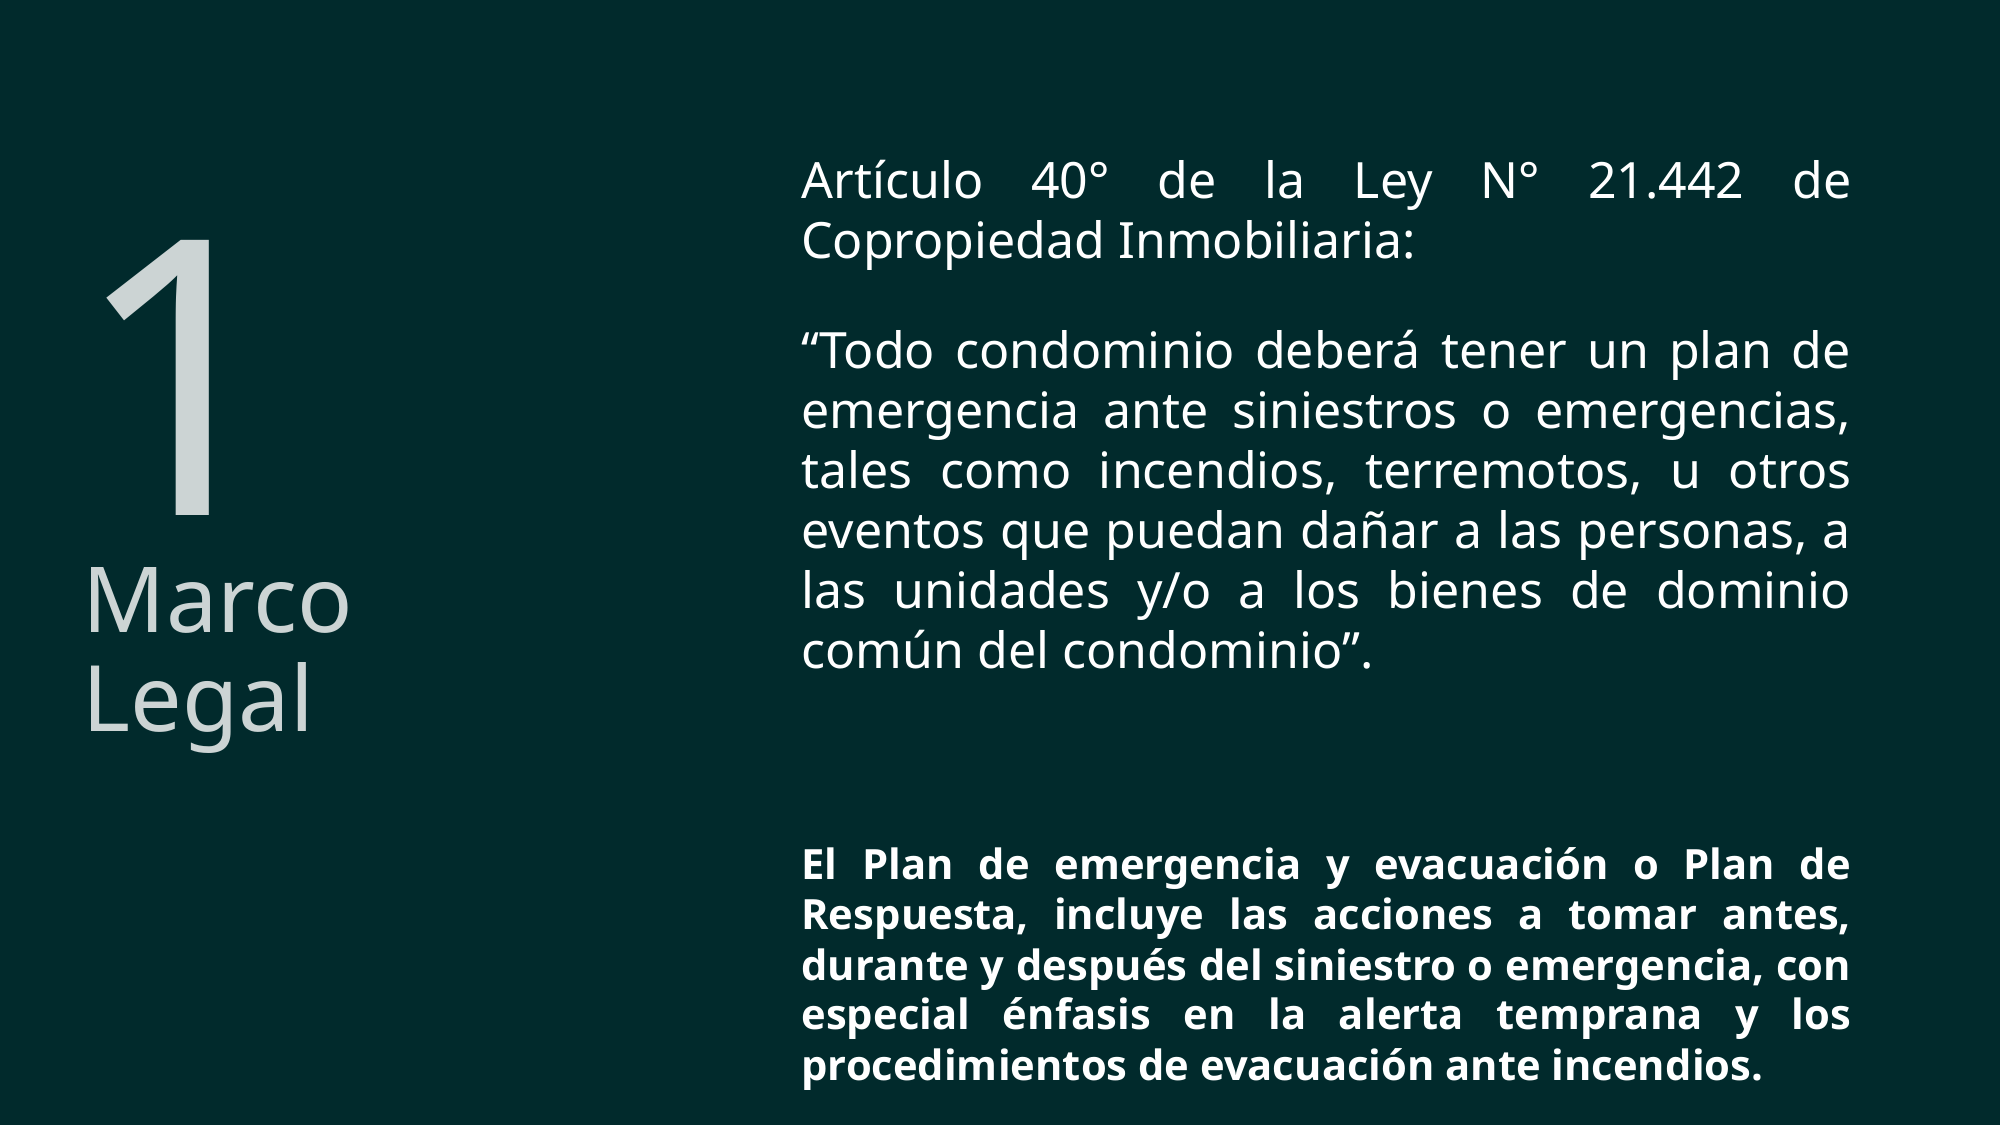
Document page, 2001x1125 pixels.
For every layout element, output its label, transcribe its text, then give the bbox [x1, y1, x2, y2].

list 1 [72, 256, 421, 554]
text_box Artículo 40° de la Ley N° 21.442 de Copropiedad Inmobiliaria: “Todo condominio deberá tener un plan de emergencia ante siniestros o emergencias, tales como incendios, terremotos, u otros eventos que puedan dañar a las personas, a las unidades y/o a los bienes de dominio común del condominio”. El Plan de emergencia y evacuación o Plan de Respuesta, incluye las acciones a tomar antes, durante y después del siniestro o emergencia, con especial énfasis en la alerta temprana y los procedimientos de evacuación ante incendios. [786, 140, 1867, 1096]
title Marco Legal [82, 553, 597, 674]
